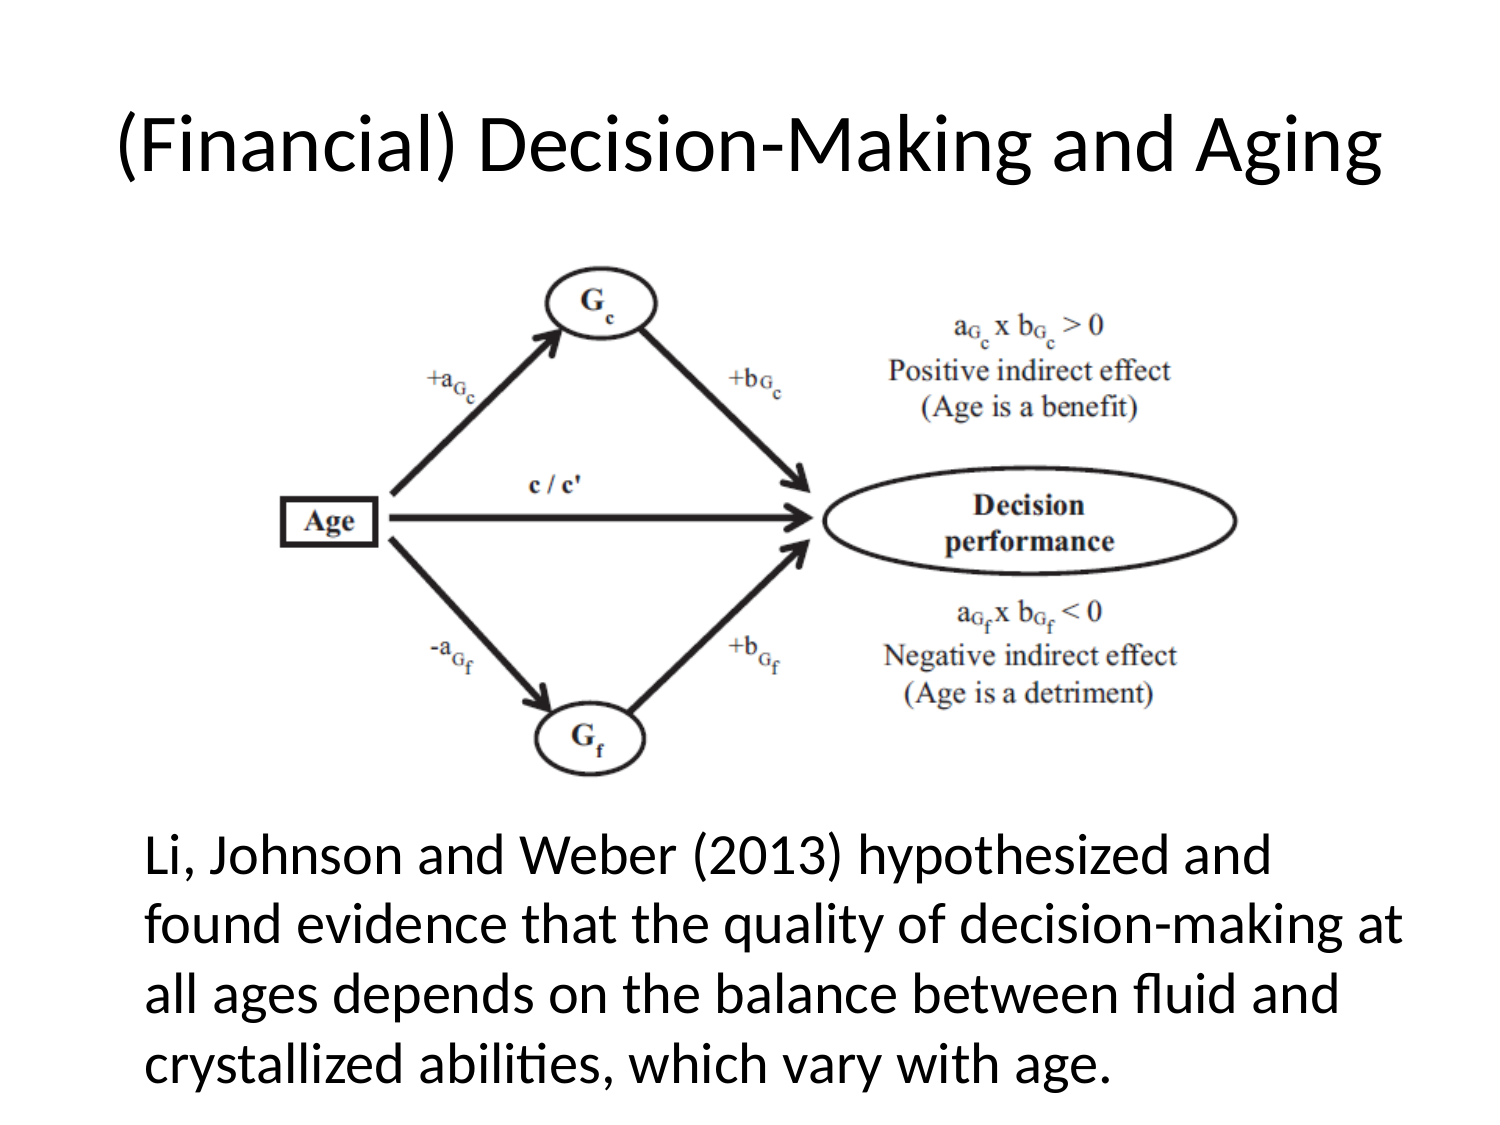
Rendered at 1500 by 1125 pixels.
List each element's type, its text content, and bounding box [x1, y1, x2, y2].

title (Financial) Decision-Making and Aging [75, 45, 1425, 233]
text_box [213, 249, 1270, 800]
text_box Li, Johnson and Weber (2013) hypothesized and found evidence that the quality of decision-making at all ages depends on the balance between fluid and crystallized abilities, which vary with age. [129, 808, 1425, 1107]
